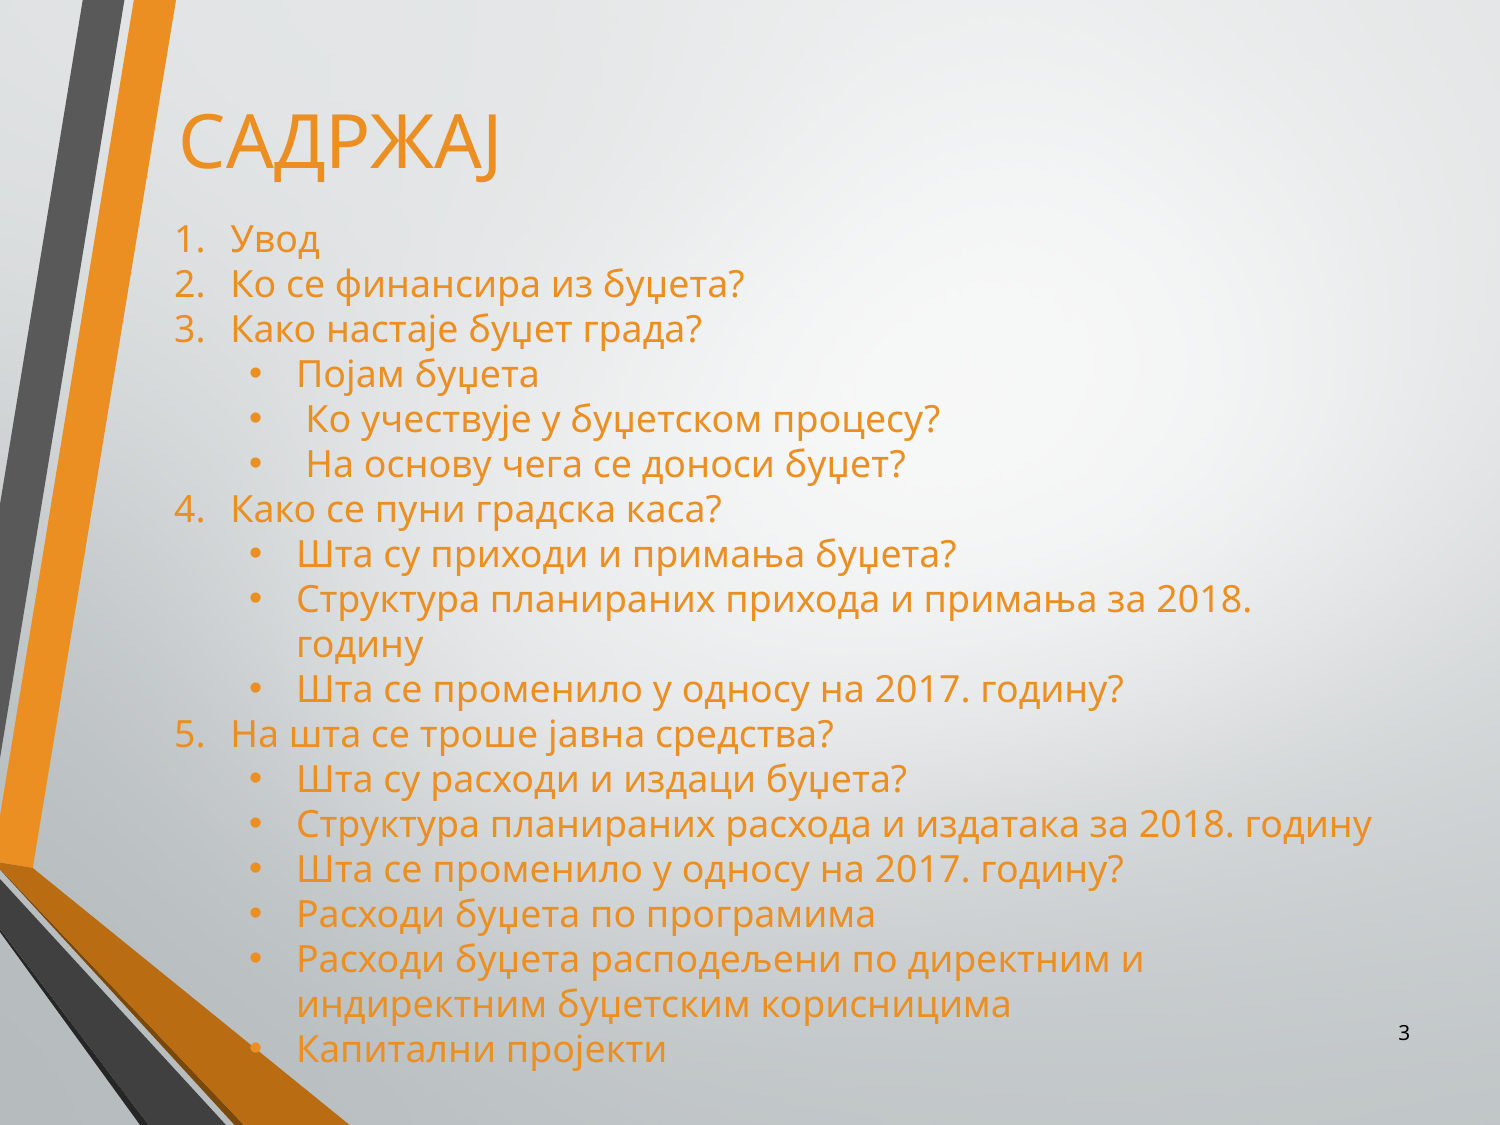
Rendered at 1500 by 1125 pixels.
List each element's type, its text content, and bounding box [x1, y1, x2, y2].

text_box САДРЖАЈ [164, 86, 602, 191]
slide_number 3 [1357, 1003, 1425, 1064]
text_box Увод Ко се финансира из буџета? Како настаје буџет града? Појам буџета Ко учествује у буџетском процесу? На основу чега се доноси буџет? Како се пуни градска каса? Шта су приходи и примања буџета? Структура планираних прихода и примања за 2018. годину Шта се променило у односу на 2017. годину? На шта се троше јавна средства? Шта су расходи и издаци буџета? Структура планираних расхода и издатака за 2018. годину Шта се променило у односу на 2017. годину? Расходи буџета по програмима Расходи буџета расподељени по директним и индиректним буџетским корисницима Капитални пројекти [159, 208, 1396, 1123]
